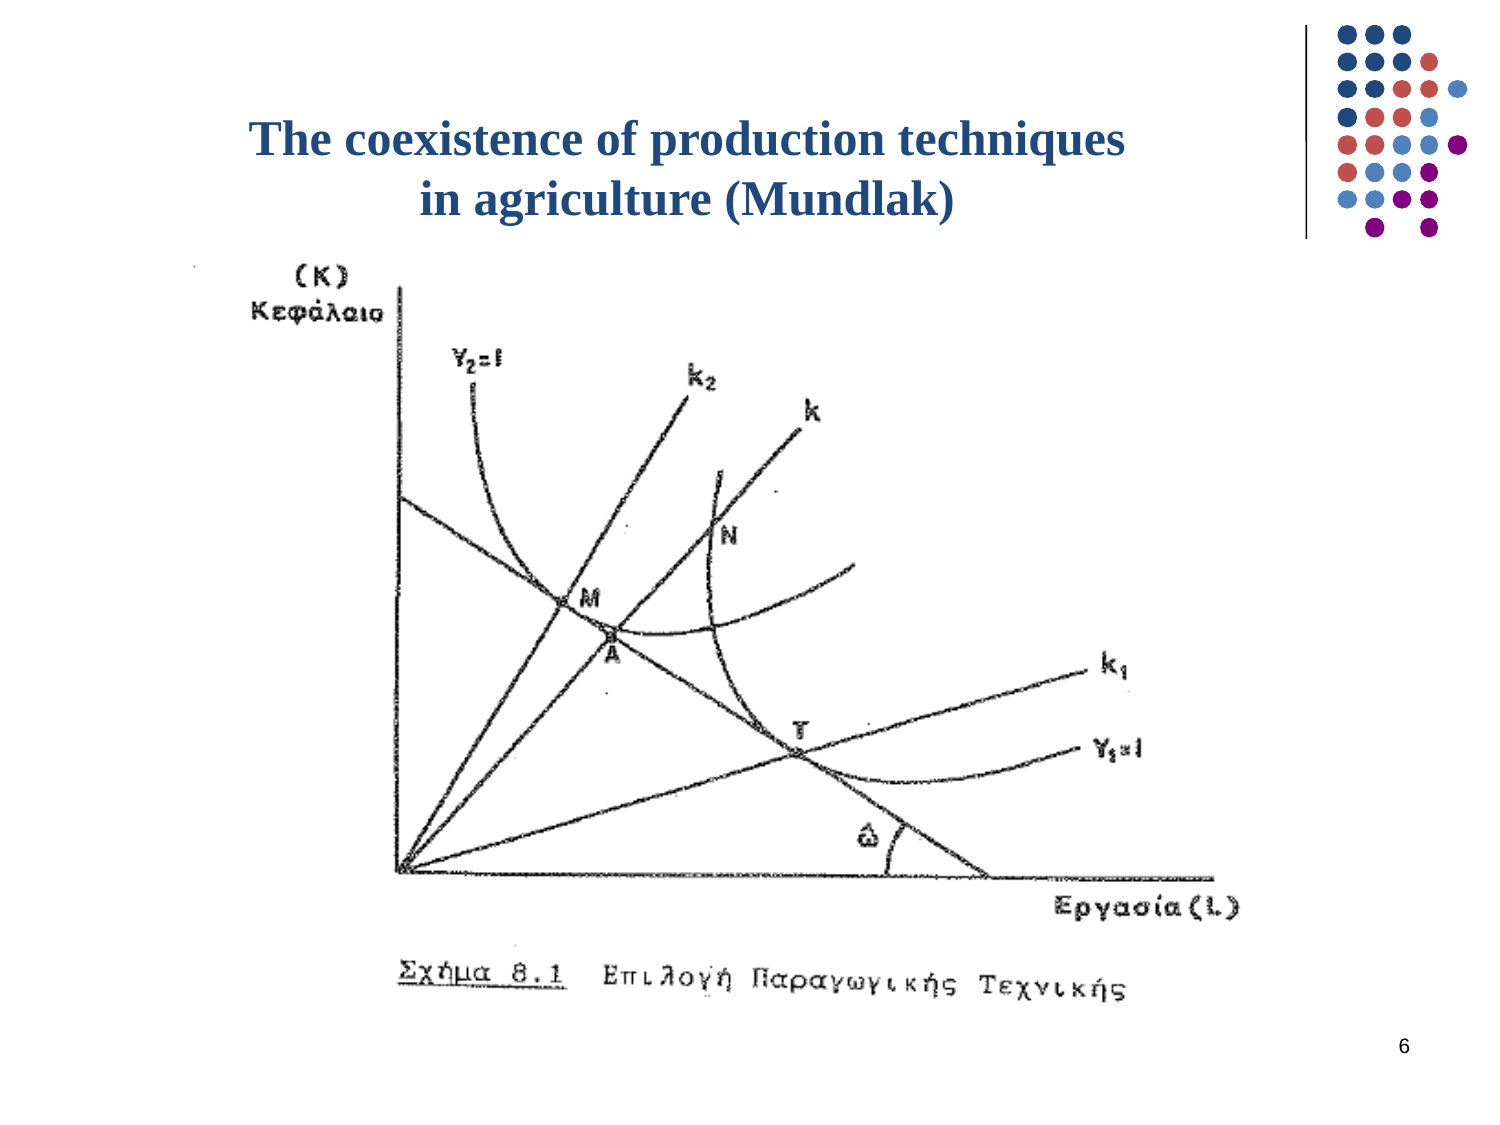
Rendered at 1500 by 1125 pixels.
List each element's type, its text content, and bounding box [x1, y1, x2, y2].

title The coexistence of production techniques in agriculture (Mundlak) [74, 19, 1313, 233]
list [182, 239, 1341, 1036]
slide_number 6 [1074, 1024, 1426, 1101]
